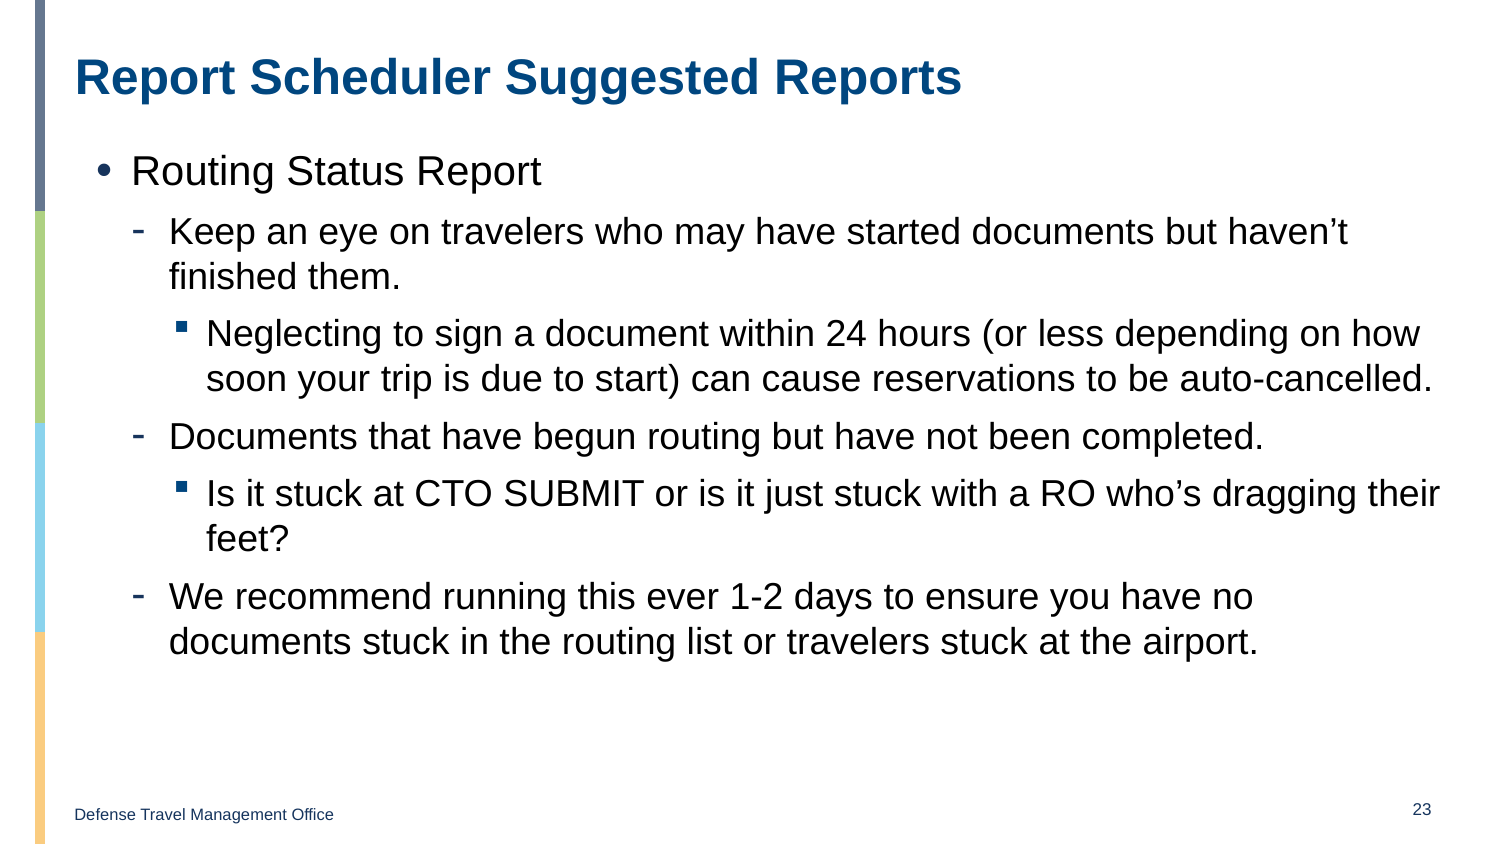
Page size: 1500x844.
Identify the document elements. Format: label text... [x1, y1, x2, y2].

title Report Scheduler Suggested Reports [74, 44, 1445, 127]
slide_number 23 [1400, 798, 1445, 828]
list Routing Status Report Keep an eye on travelers who may have started documents but haven’t finished them. Neglecting to sign a document within 24 hours (or less depending on how soon your trip is due to start) can cause reservations to be auto-cancelled. Documents that have begun routing but have not been completed. Is it stuck at CTO SUBMIT or is it just stuck with a RO who’s dragging their feet? We recommend running this ever 1-2 days to ensure you have no documents stuck in the routing list or travelers stuck at the airport. [74, 143, 1445, 793]
